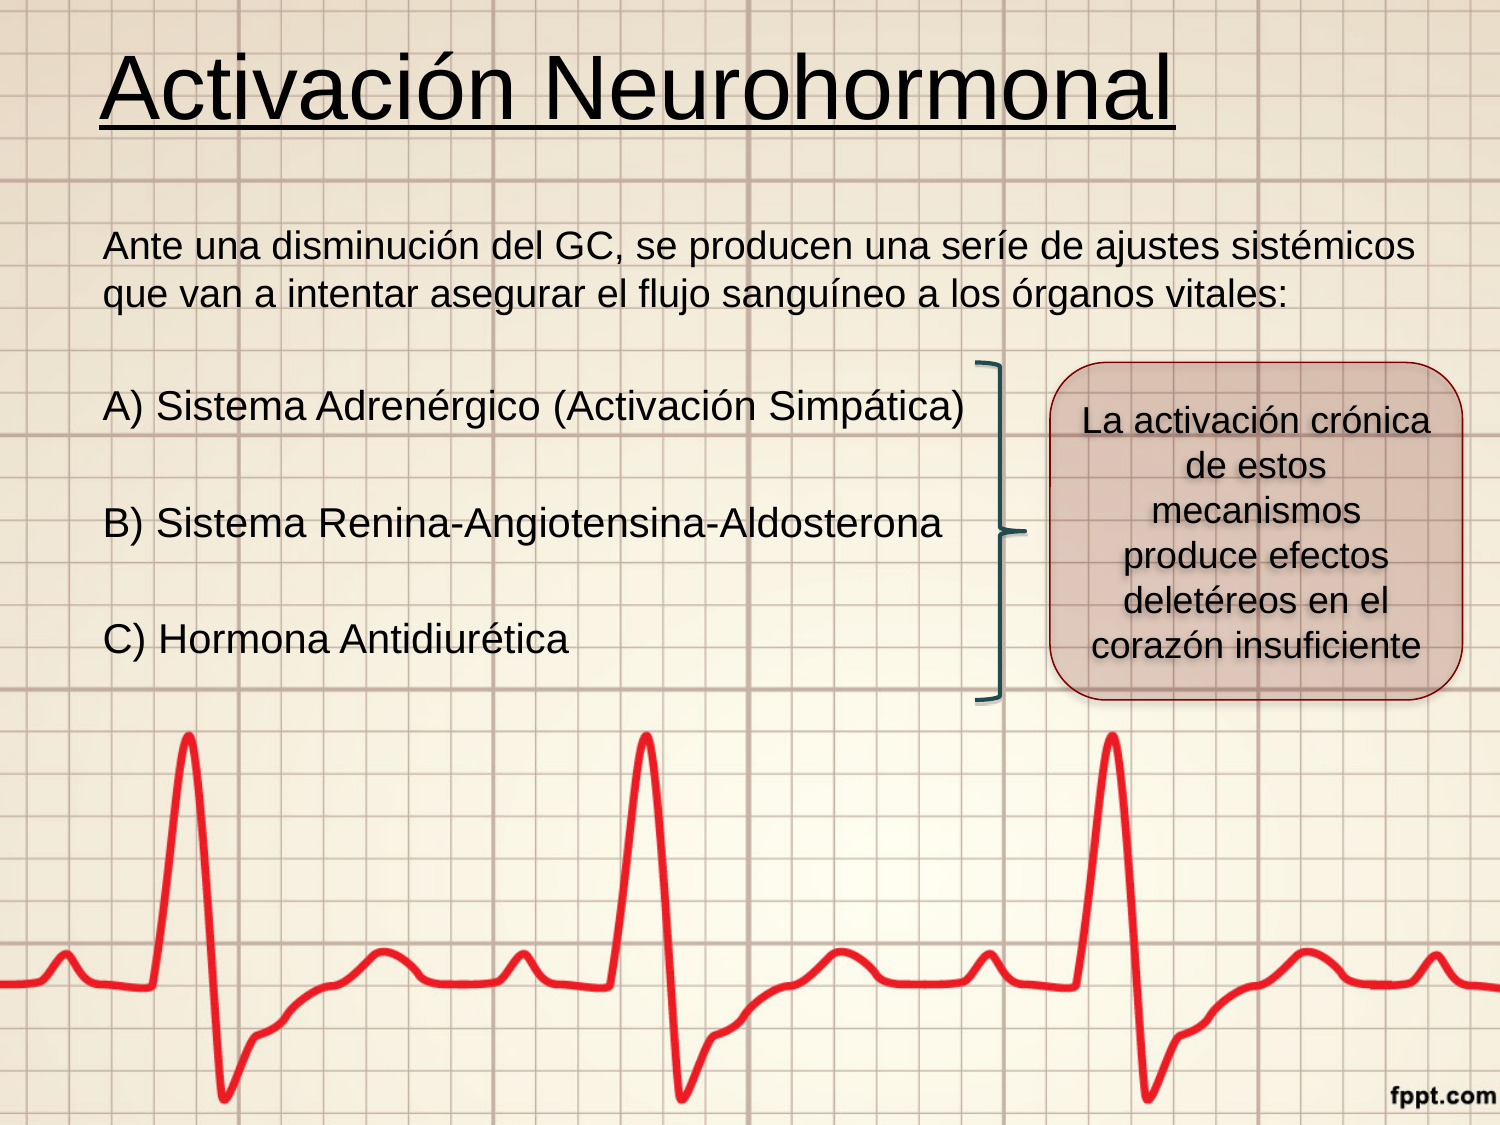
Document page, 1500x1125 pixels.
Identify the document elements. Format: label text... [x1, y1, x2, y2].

subtitle Ante una disminución del GC, se producen una seríe de ajustes sistémicos que van a intentar asegurar el flujo sanguíneo a los órganos vitales: A) Sistema Adrenérgico (Activación Simpática) B) Sistema Renina-Angiotensina-Aldosterona C) Hormona Antidiurética [87, 212, 1463, 1051]
title Activación Neurohormonal [0, 0, 1276, 204]
picture [0, 0, 1500, 1125]
text_box [975, 362, 1026, 700]
text_box La activación crónica de estos mecanismos produce efectos deletéreos en el corazón insuficiente [1049, 361, 1464, 701]
